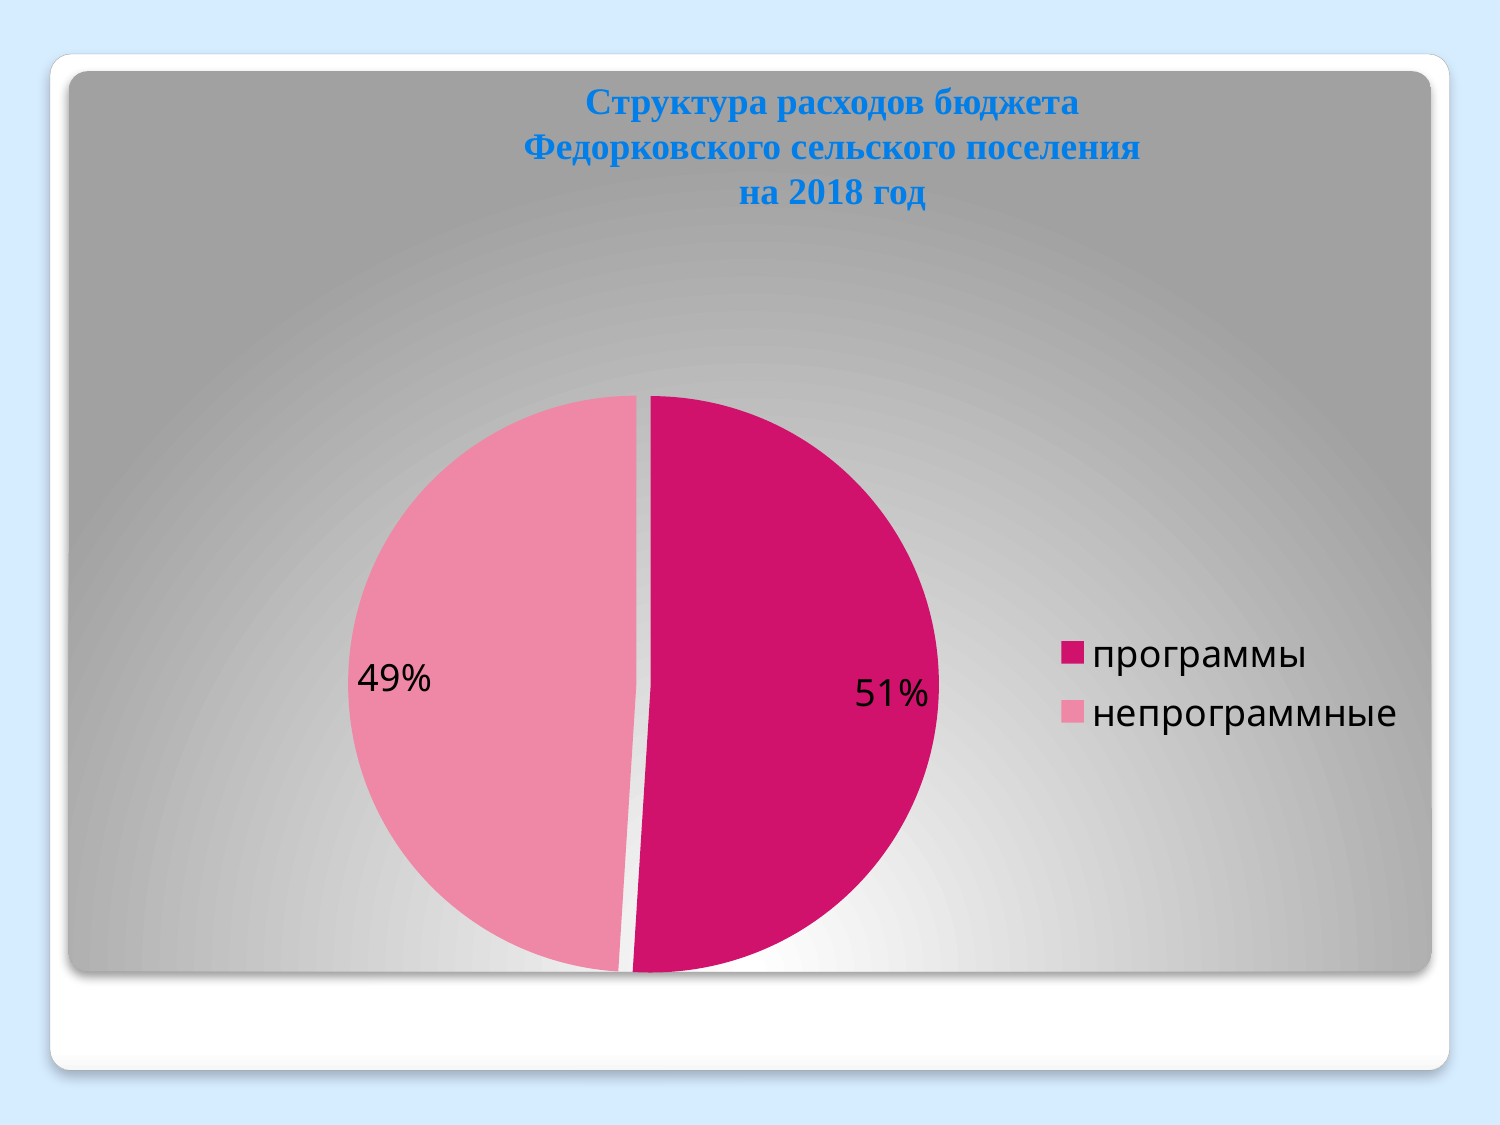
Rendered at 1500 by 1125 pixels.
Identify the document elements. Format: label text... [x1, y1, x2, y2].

chart [182, 325, 1424, 1038]
title Структура расходов бюджета Федорковского сельского поселения на 2018 год [230, 66, 1425, 220]
